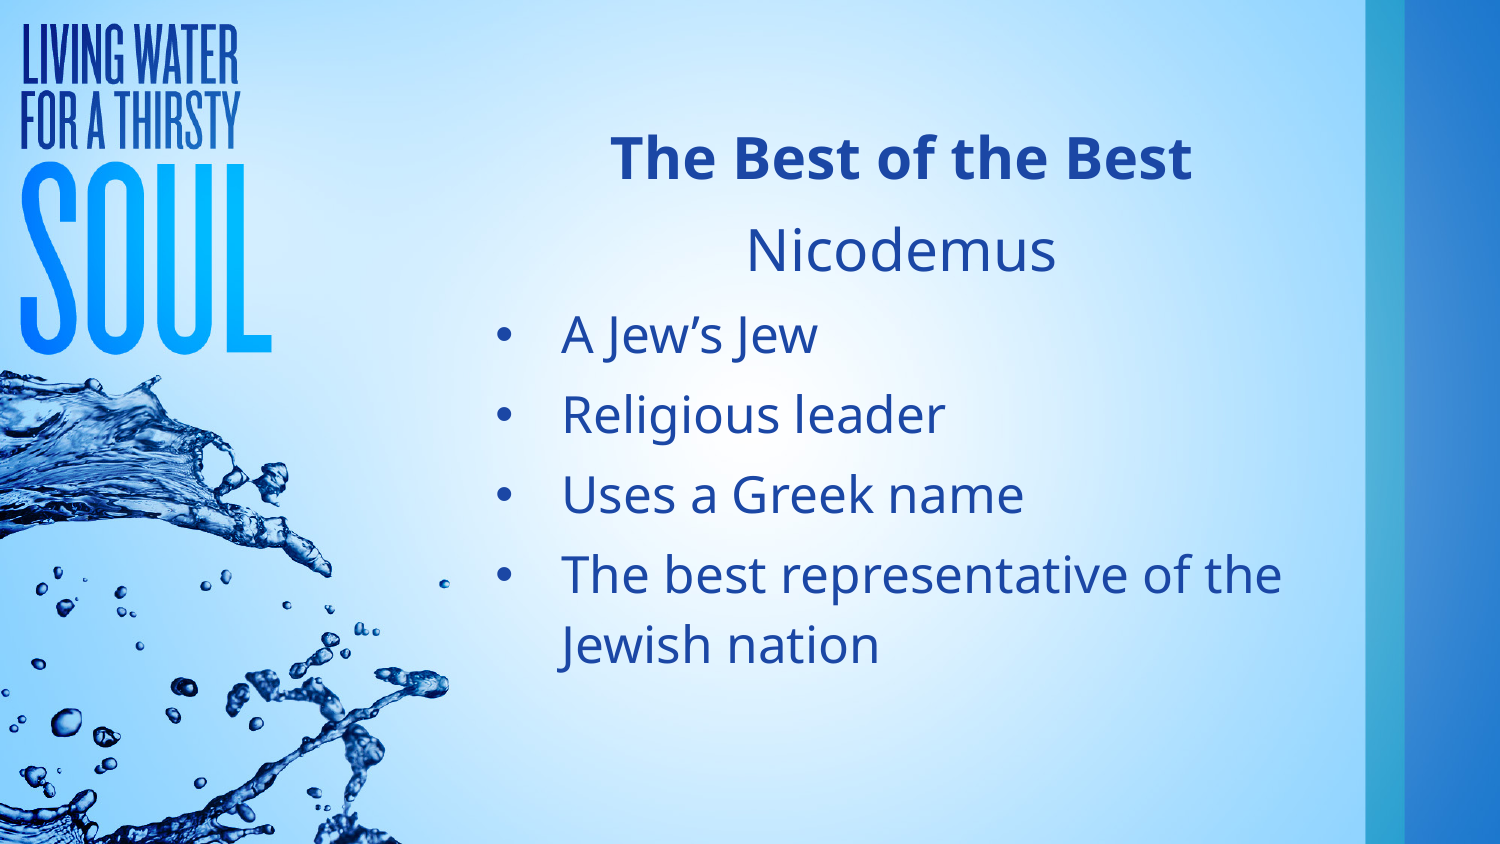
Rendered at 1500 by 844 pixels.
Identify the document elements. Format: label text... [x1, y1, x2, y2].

picture [0, 0, 1500, 844]
list The Best of the Best Nicodemus A Jew’s Jew Religious leader Uses a Greek name The best representative of the Jewish nation [480, 109, 1324, 690]
